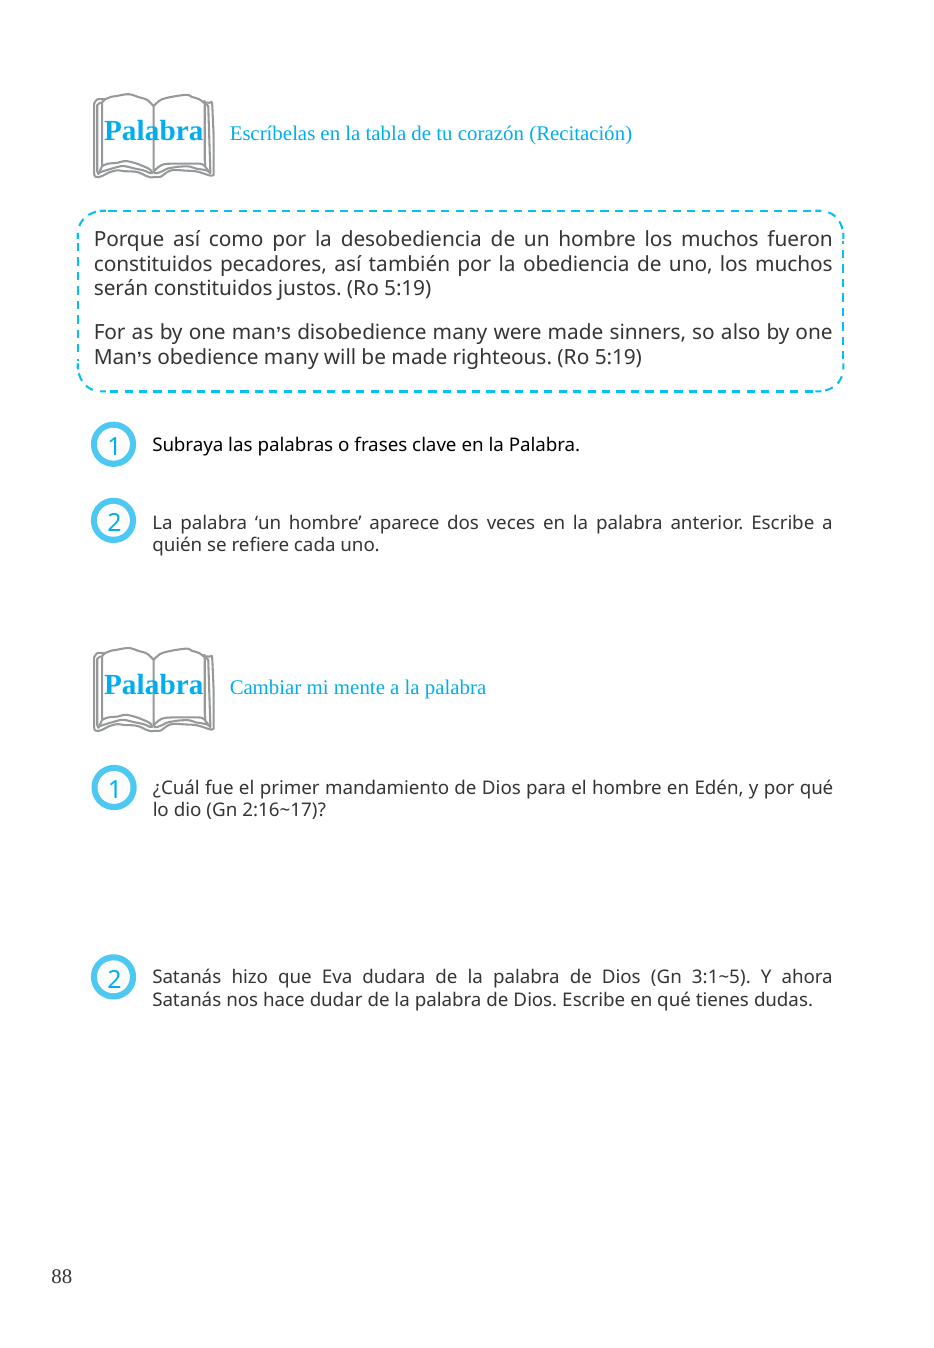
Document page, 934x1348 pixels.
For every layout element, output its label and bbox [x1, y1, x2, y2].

text_box [49, 94, 844, 1289]
